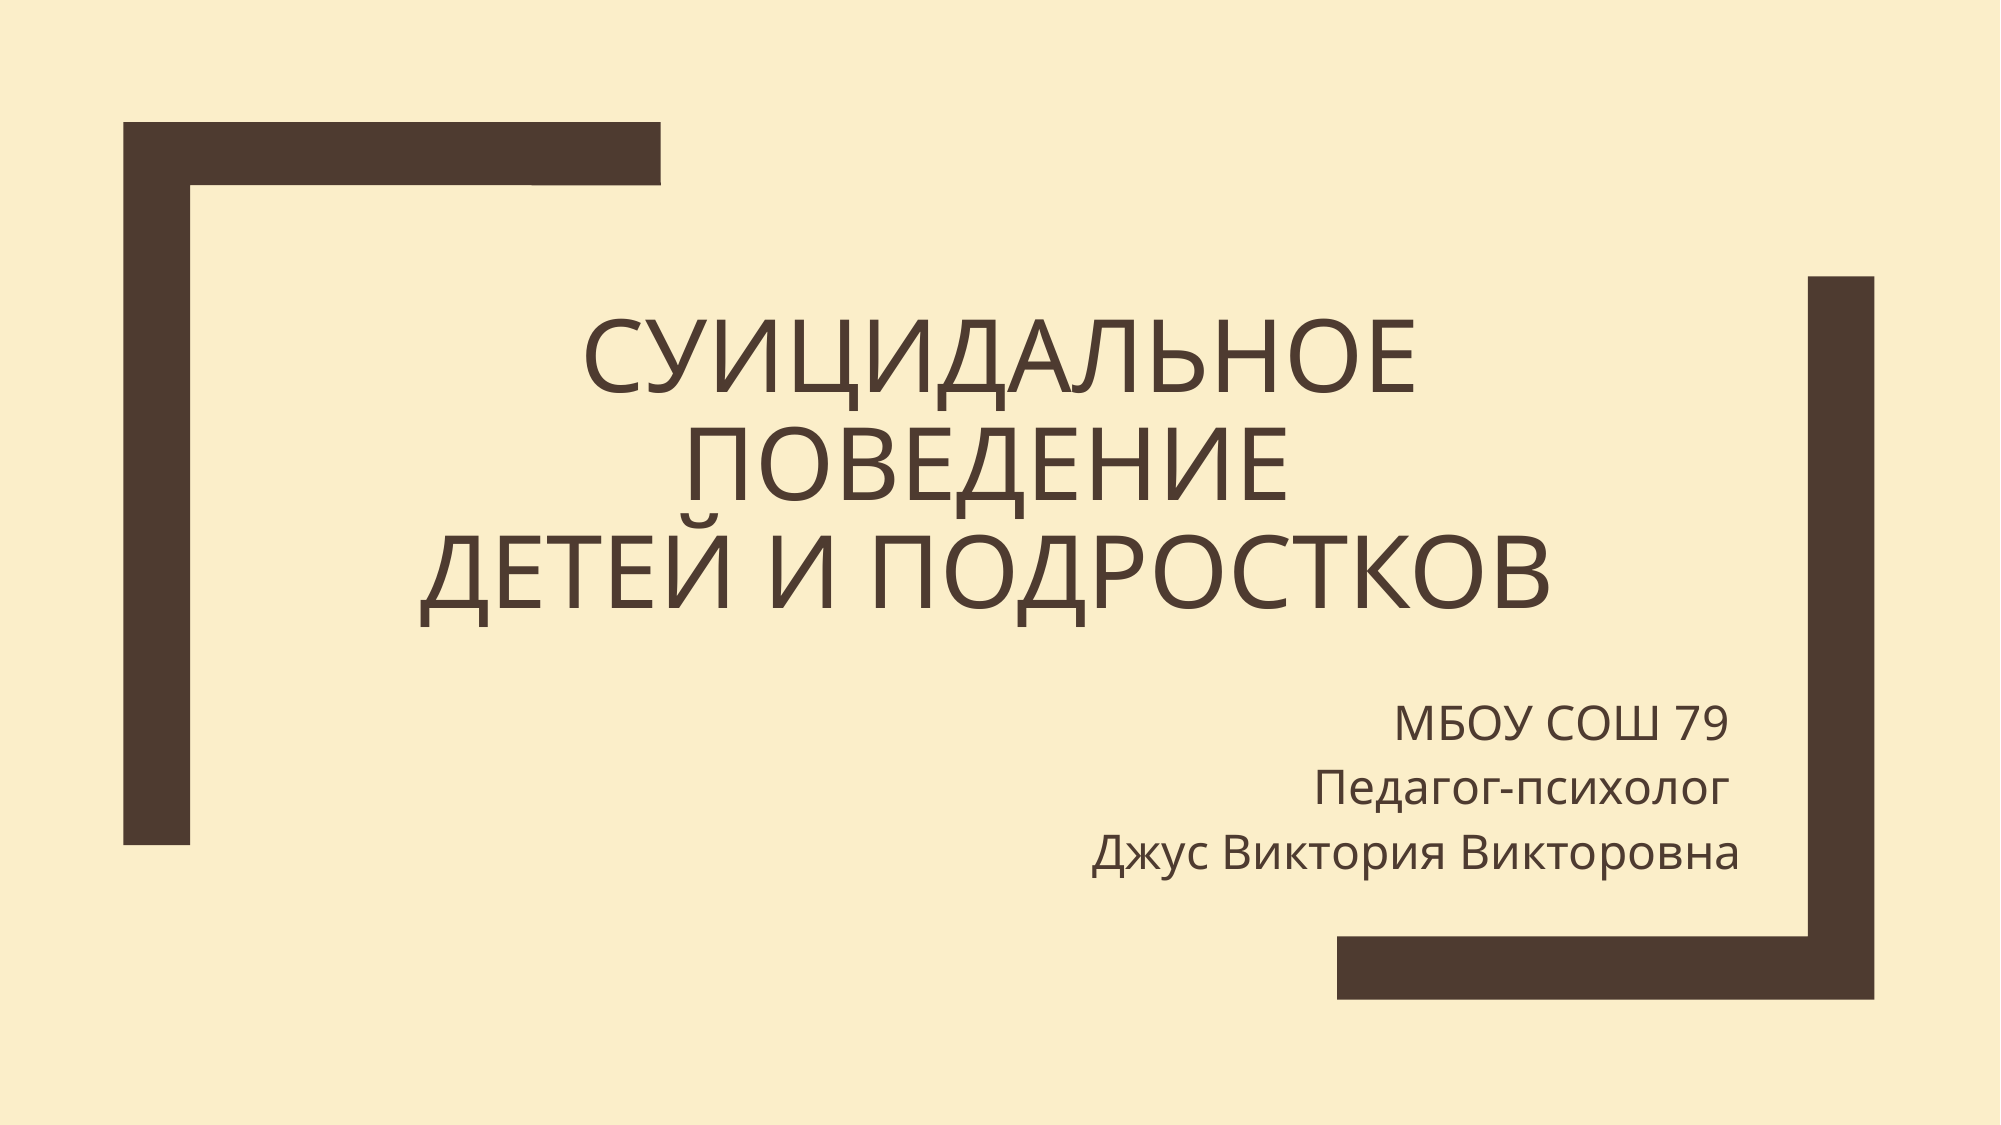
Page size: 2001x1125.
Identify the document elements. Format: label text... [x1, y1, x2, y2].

subtitle МБОУ СОШ 79 Педагог-психолог Джус Виктория Викторовна [439, 678, 1758, 930]
title Суицидальное поведение детей и подростков [314, 293, 1686, 638]
